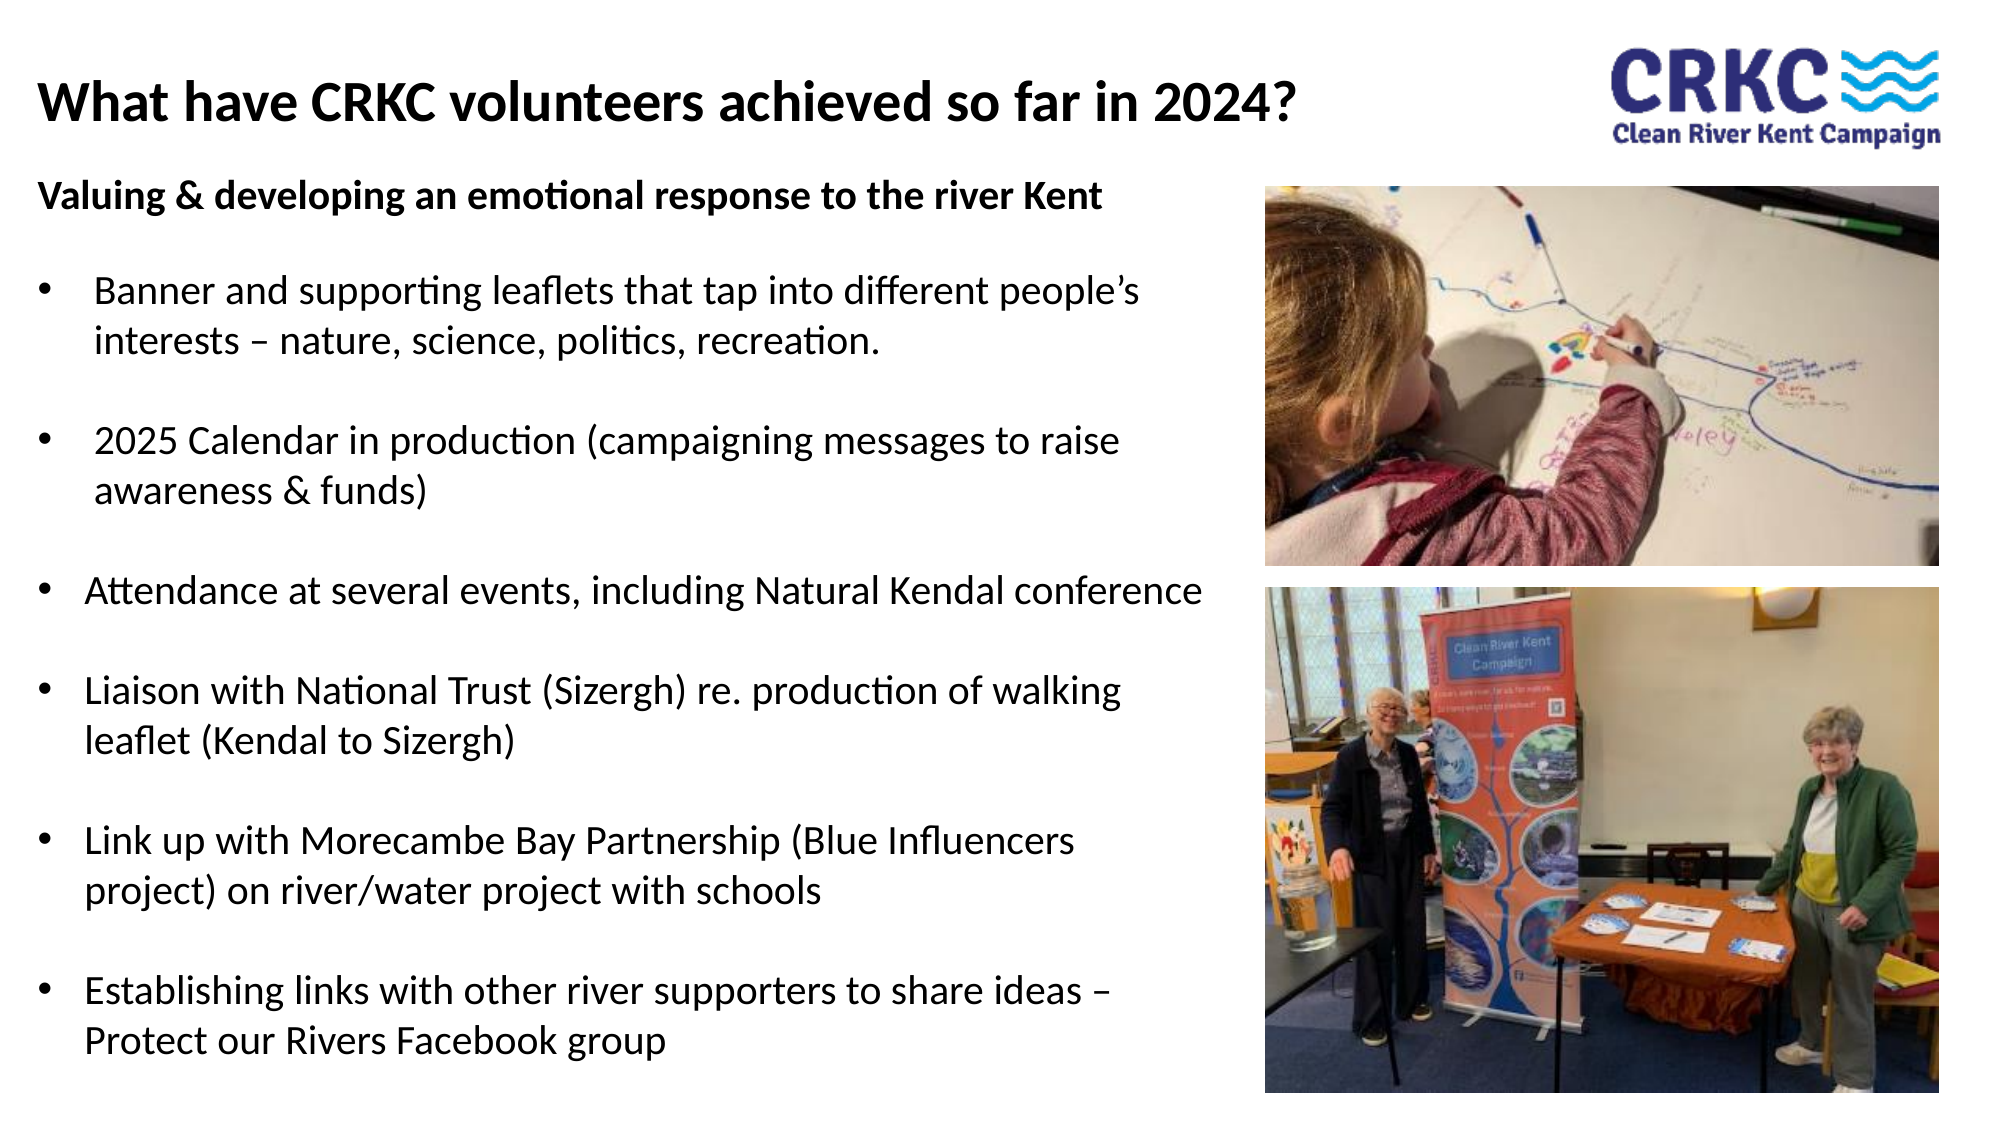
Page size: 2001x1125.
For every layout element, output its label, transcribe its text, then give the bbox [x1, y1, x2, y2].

text_box What have CRKC volunteers achieved so far in 2024? [22, 55, 1543, 186]
picture [1265, 0, 2000, 566]
picture [1265, 587, 1939, 1093]
text_box Valuing & developing an emotional response to the river Kent Banner and supporting leaflets that tap into different people’s interests – nature, science, politics, recreation. 2025 Calendar in production (campaigning messages to raise awareness & funds) Attendance at several events, including Natural Kendal conference Liaison with National Trust (Sizergh) re. production of walking leaflet (Kendal to Sizergh) Link up with Morecambe Bay Partnership (Blue Influencers project) on river/water project with schools Establishing links with other river supporters to share ideas – Protect our Rivers Facebook group [22, 186, 1231, 1116]
